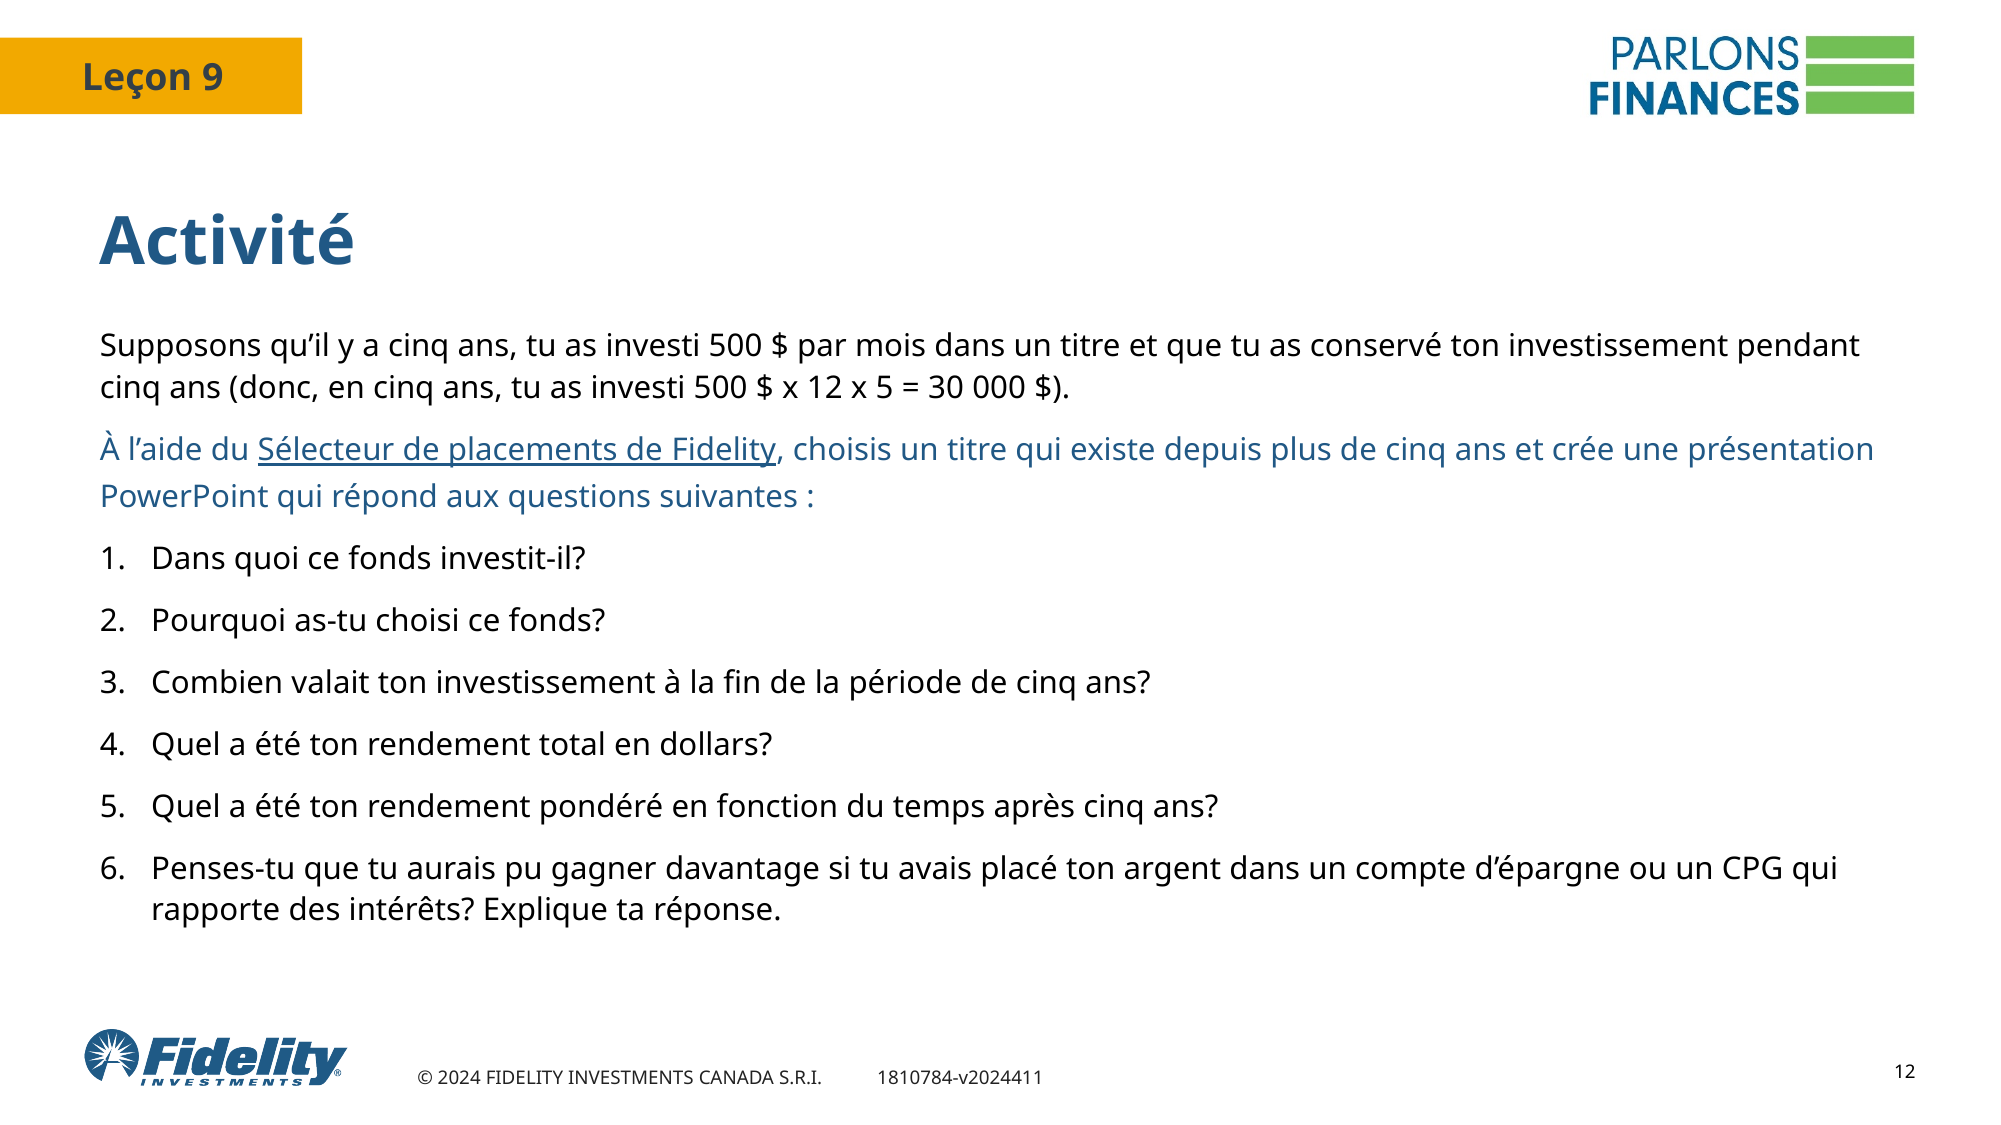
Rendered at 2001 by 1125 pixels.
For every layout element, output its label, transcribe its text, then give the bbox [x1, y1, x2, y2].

picture [84, 1031, 348, 1086]
picture [1580, 29, 1920, 121]
slide_number 12 [1826, 1058, 1931, 1087]
title Activité [84, 190, 1916, 278]
text_box Supposons qu’il y a cinq ans, tu as investi 500 $ par mois dans un titre et que tu as conservé ton investissement pendant cinq ans (donc, en cinq ans, tu as investi 500 $ x 12 x 5 = 30 000 $). À l’aide du Sélecteur de placements de Fidelity, choisis un titre qui existe depuis plus de cinq ans et crée une présentation PowerPoint qui répond aux questions suivantes : Dans quoi ce fonds investit-il? Pourquoi as-tu choisi ce fonds? Combien valait ton investissement à la fin de la période de cinq ans? Quel a été ton rendement total en dollars? Quel a été ton rendement pondéré en fonction du temps après cinq ans? Penses-tu que tu aurais pu gagner davantage si tu avais placé ton argent dans un compte d’épargne ou un CPG qui rapporte des intérêts? Explique ta réponse. [84, 314, 1916, 1031]
